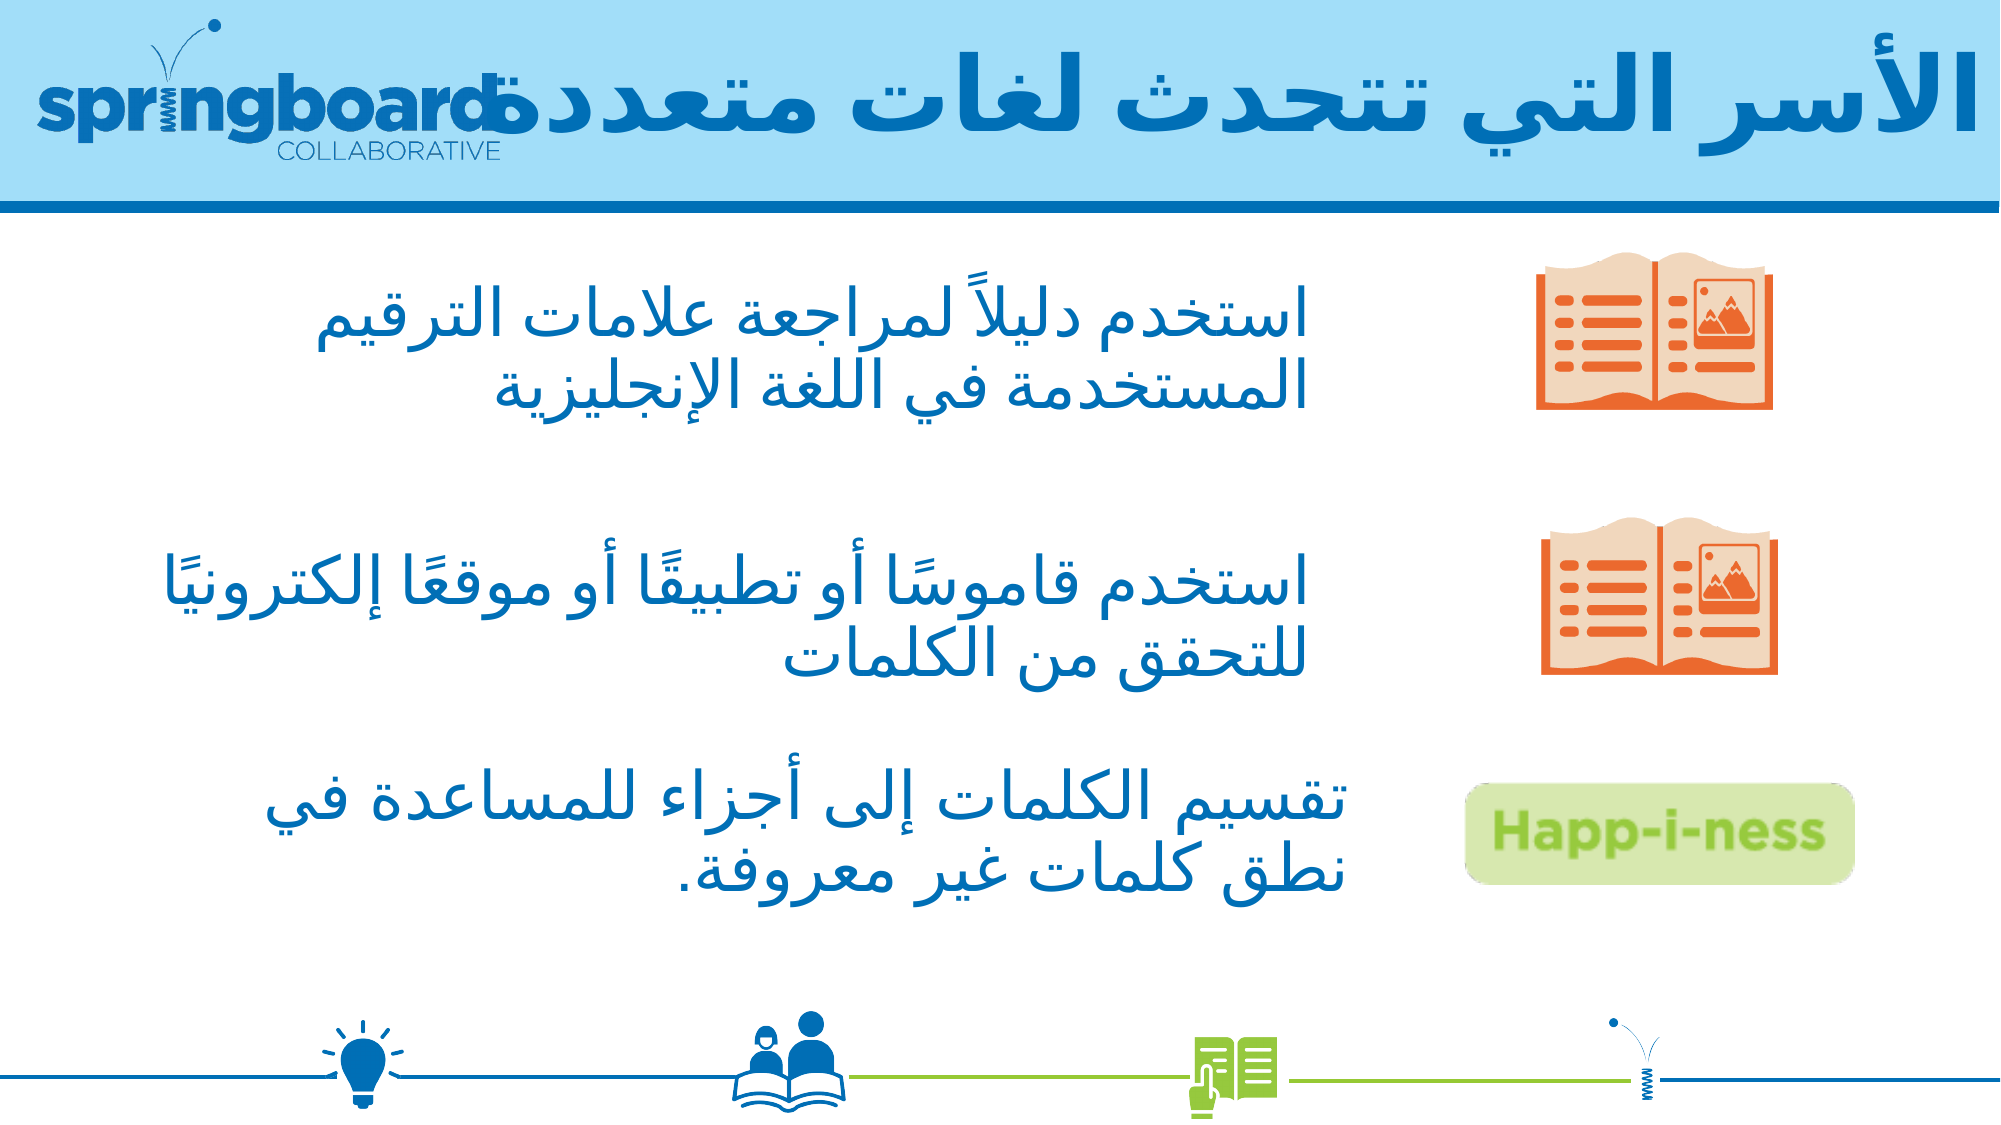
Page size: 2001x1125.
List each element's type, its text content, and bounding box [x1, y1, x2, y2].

picture [1541, 517, 1778, 675]
picture [1536, 252, 1773, 410]
picture [1189, 1037, 1277, 1119]
title الأسر التي تتحدث لغات متعددة [0, 0, 2000, 196]
picture [322, 1020, 404, 1109]
text_box استخدم دليلاً لمراجعة علامات الترقيم المستخدمة في اللغة الإنجليزية [144, 264, 1327, 438]
picture [1464, 782, 1855, 885]
text_box تقسيم الكلمات إلى أجزاء للمساعدة في نطق كلمات غير معروفة. [106, 768, 1366, 899]
list استخدم قاموسًا أو تطبيقًا أو موقعًا إلكترونيًا للتحقق من الكلمات [144, 532, 1327, 706]
picture [1609, 1018, 1660, 1100]
picture [732, 1011, 846, 1113]
